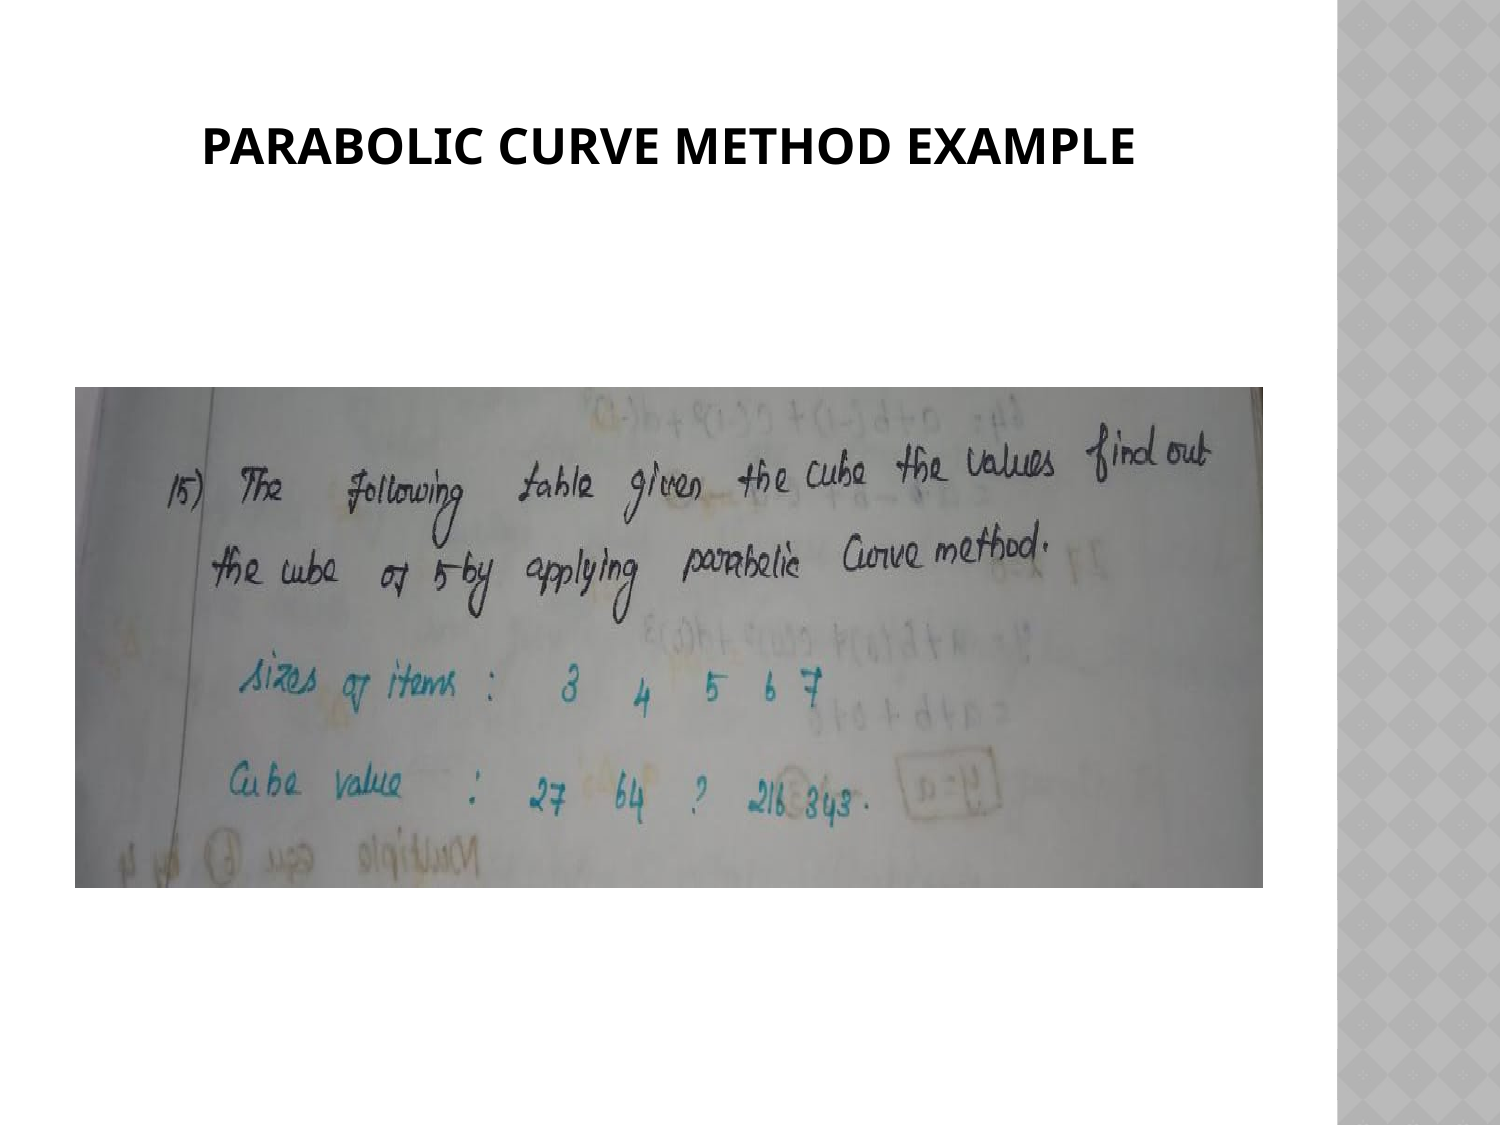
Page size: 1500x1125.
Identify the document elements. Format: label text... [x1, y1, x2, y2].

title Parabolic curve method example [75, 52, 1263, 175]
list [74, 387, 1263, 888]
